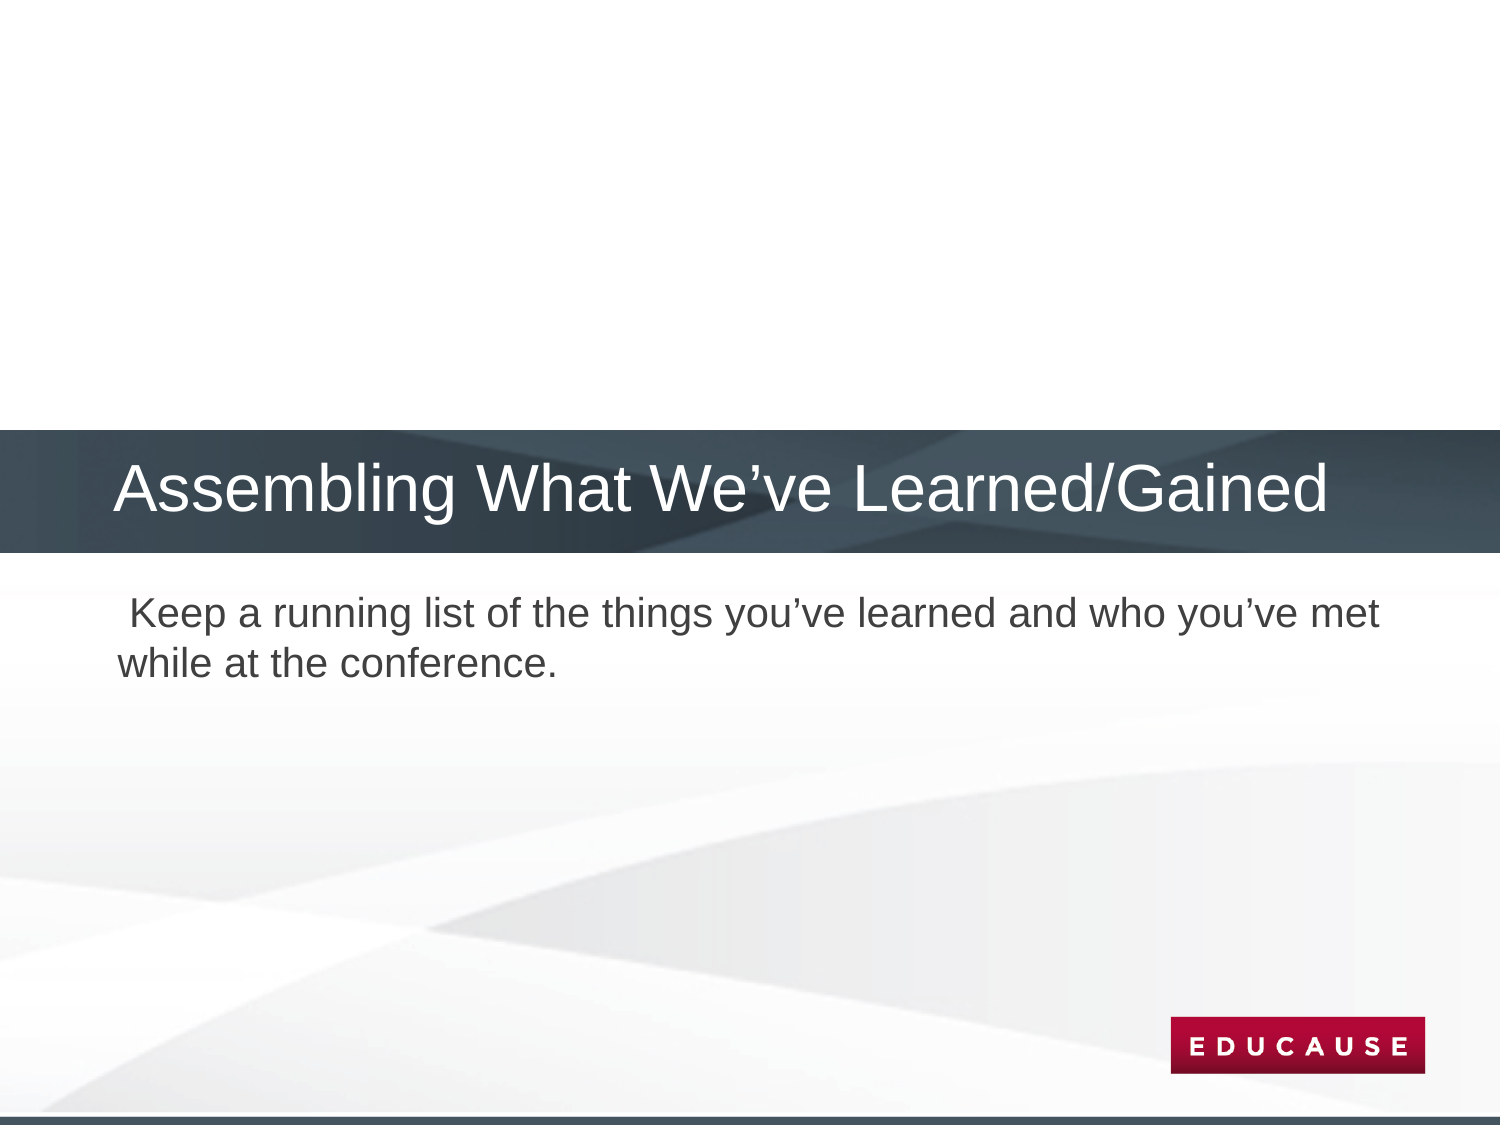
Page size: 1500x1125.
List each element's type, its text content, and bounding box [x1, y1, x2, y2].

picture [0, 0, 1500, 1125]
list Keep a running list of the things you’ve learned and who you’ve met while at the conference. [102, 588, 1419, 661]
list Assembling What We’ve Learned/Gained [98, 437, 1440, 588]
